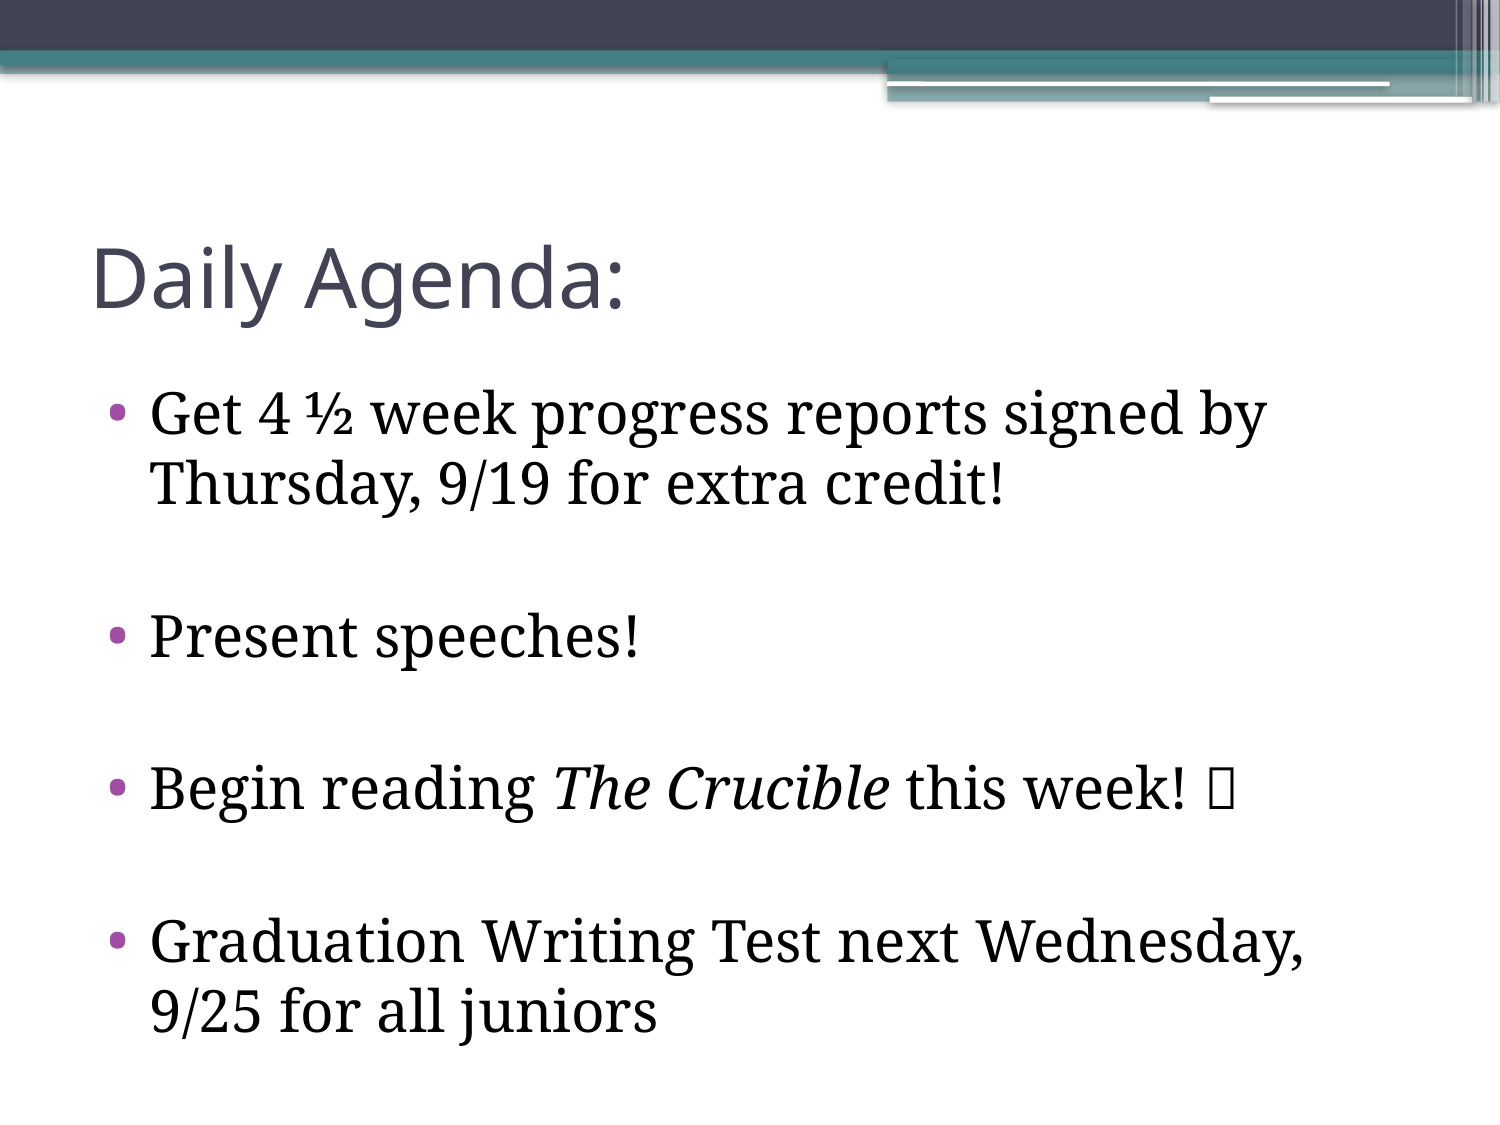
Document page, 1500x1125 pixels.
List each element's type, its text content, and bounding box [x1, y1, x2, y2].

list Get 4 ½ week progress reports signed by Thursday, 9/19 for extra credit! Present speeches! Begin reading The Crucible this week!  Graduation Writing Test next Wednesday, 9/25 for all juniors [75, 368, 1425, 1079]
title Daily Agenda: [75, 187, 1425, 363]
